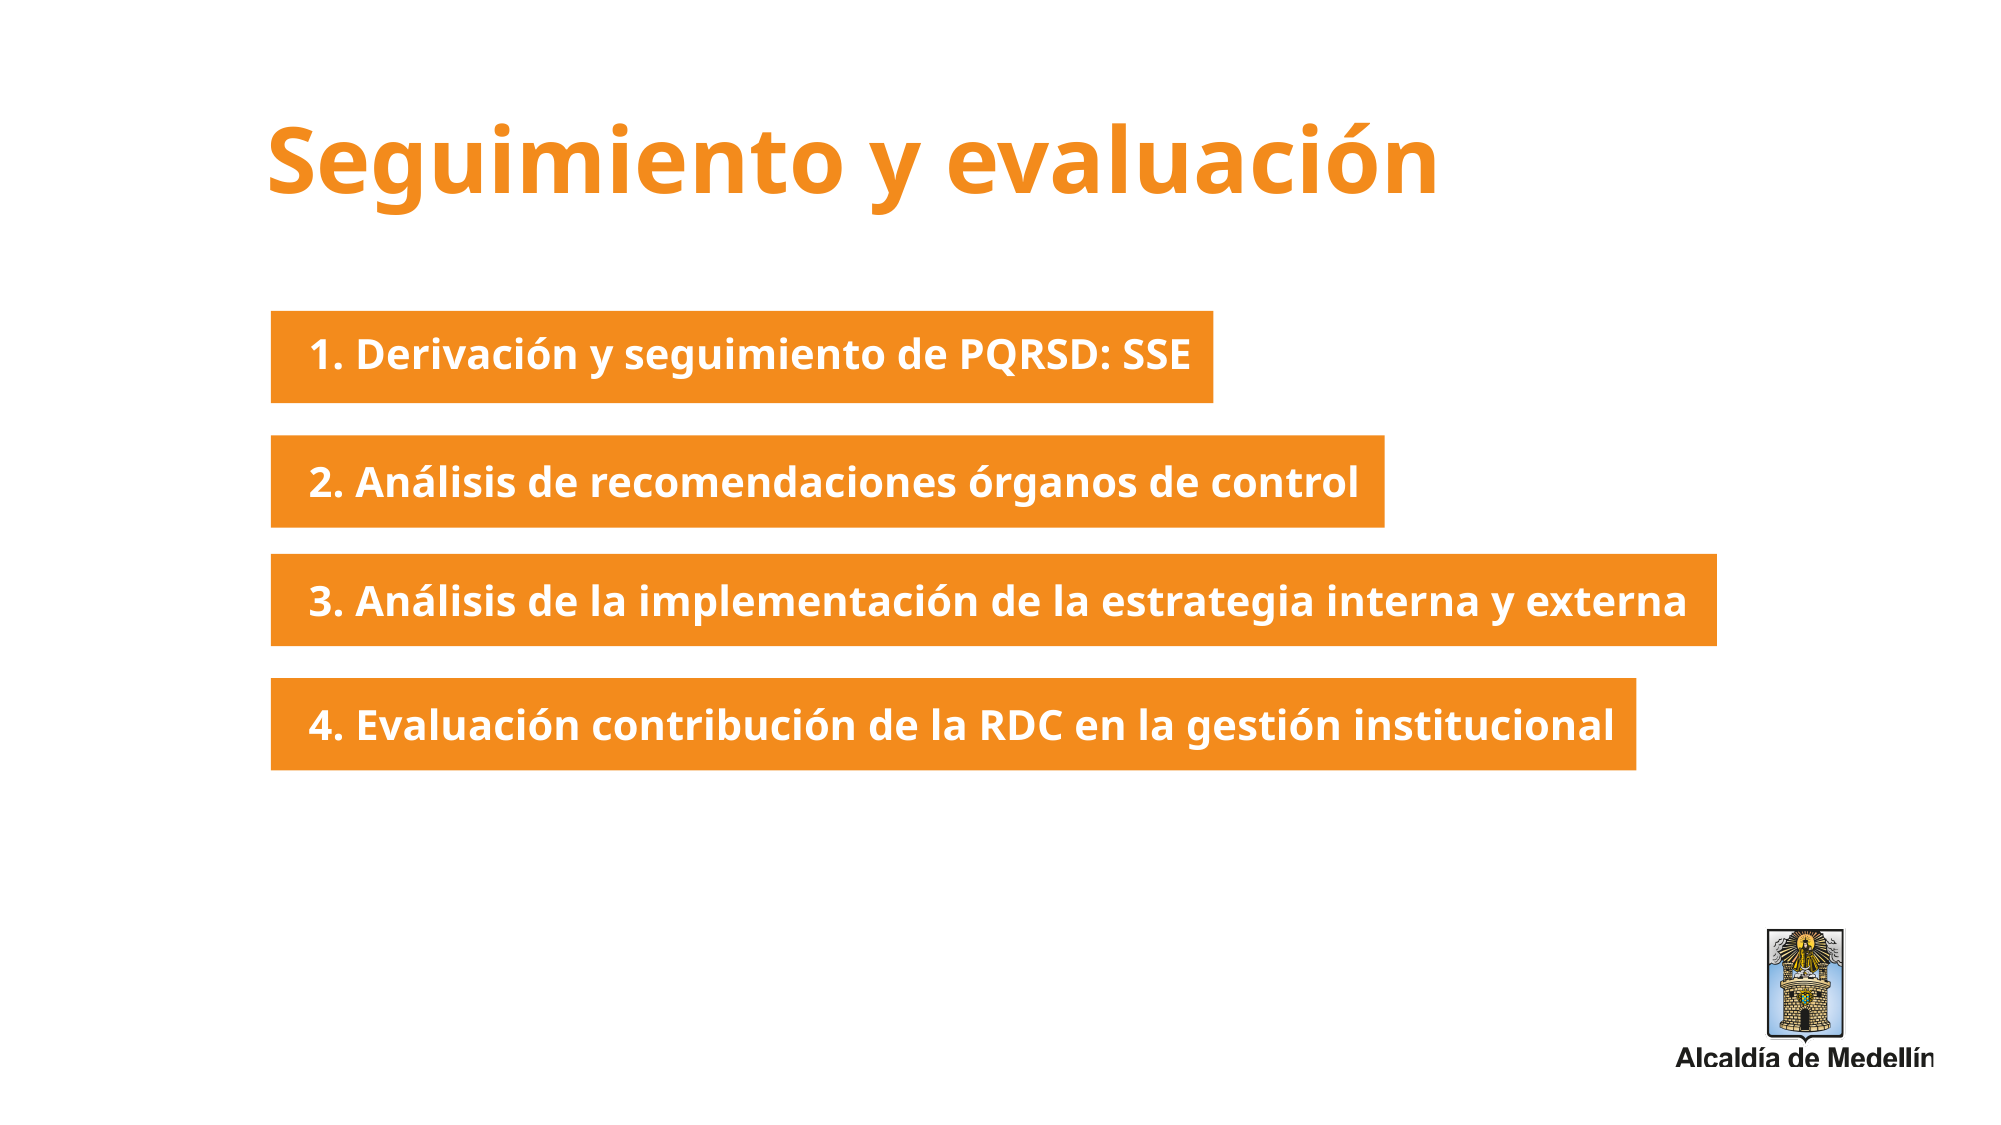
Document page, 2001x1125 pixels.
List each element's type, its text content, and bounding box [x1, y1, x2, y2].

text_box [270, 310, 1214, 404]
text_box [270, 677, 1638, 771]
picture [1675, 927, 1934, 1067]
text_box [270, 434, 1386, 529]
text_box 3. Análisis de la implementación de la estrategia interna y externa [293, 567, 1844, 632]
text_box 2. Análisis de recomendaciones órganos de control [293, 448, 1717, 514]
text_box [270, 553, 1718, 647]
text_box 1. Derivación y seguimiento de PQRSD: SSE [293, 320, 1810, 386]
text_box Seguimiento y evaluación [237, 94, 1471, 220]
text_box 4. Evaluación contribución de la RDC en la gestión institucional [293, 691, 1717, 757]
